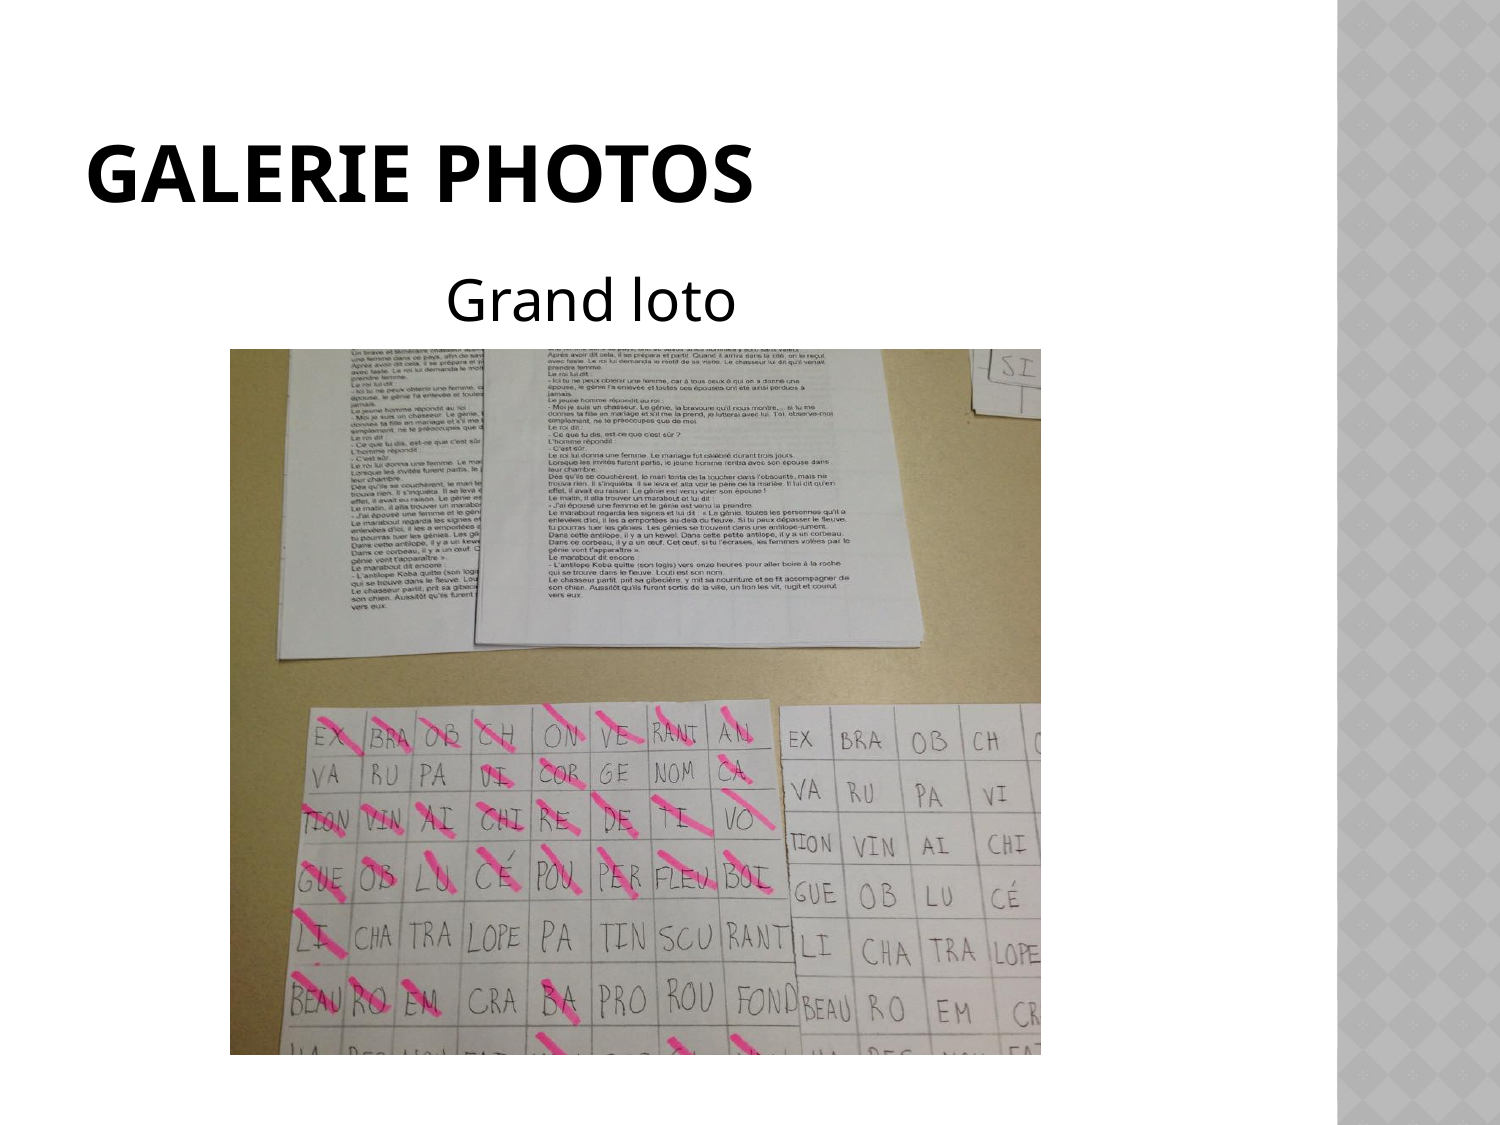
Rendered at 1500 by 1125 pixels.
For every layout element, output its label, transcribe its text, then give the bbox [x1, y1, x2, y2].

picture [229, 349, 1042, 1055]
title Galerie photos [76, 30, 1265, 219]
text_box Grand loto [431, 255, 1046, 341]
list [75, 264, 1263, 1059]
